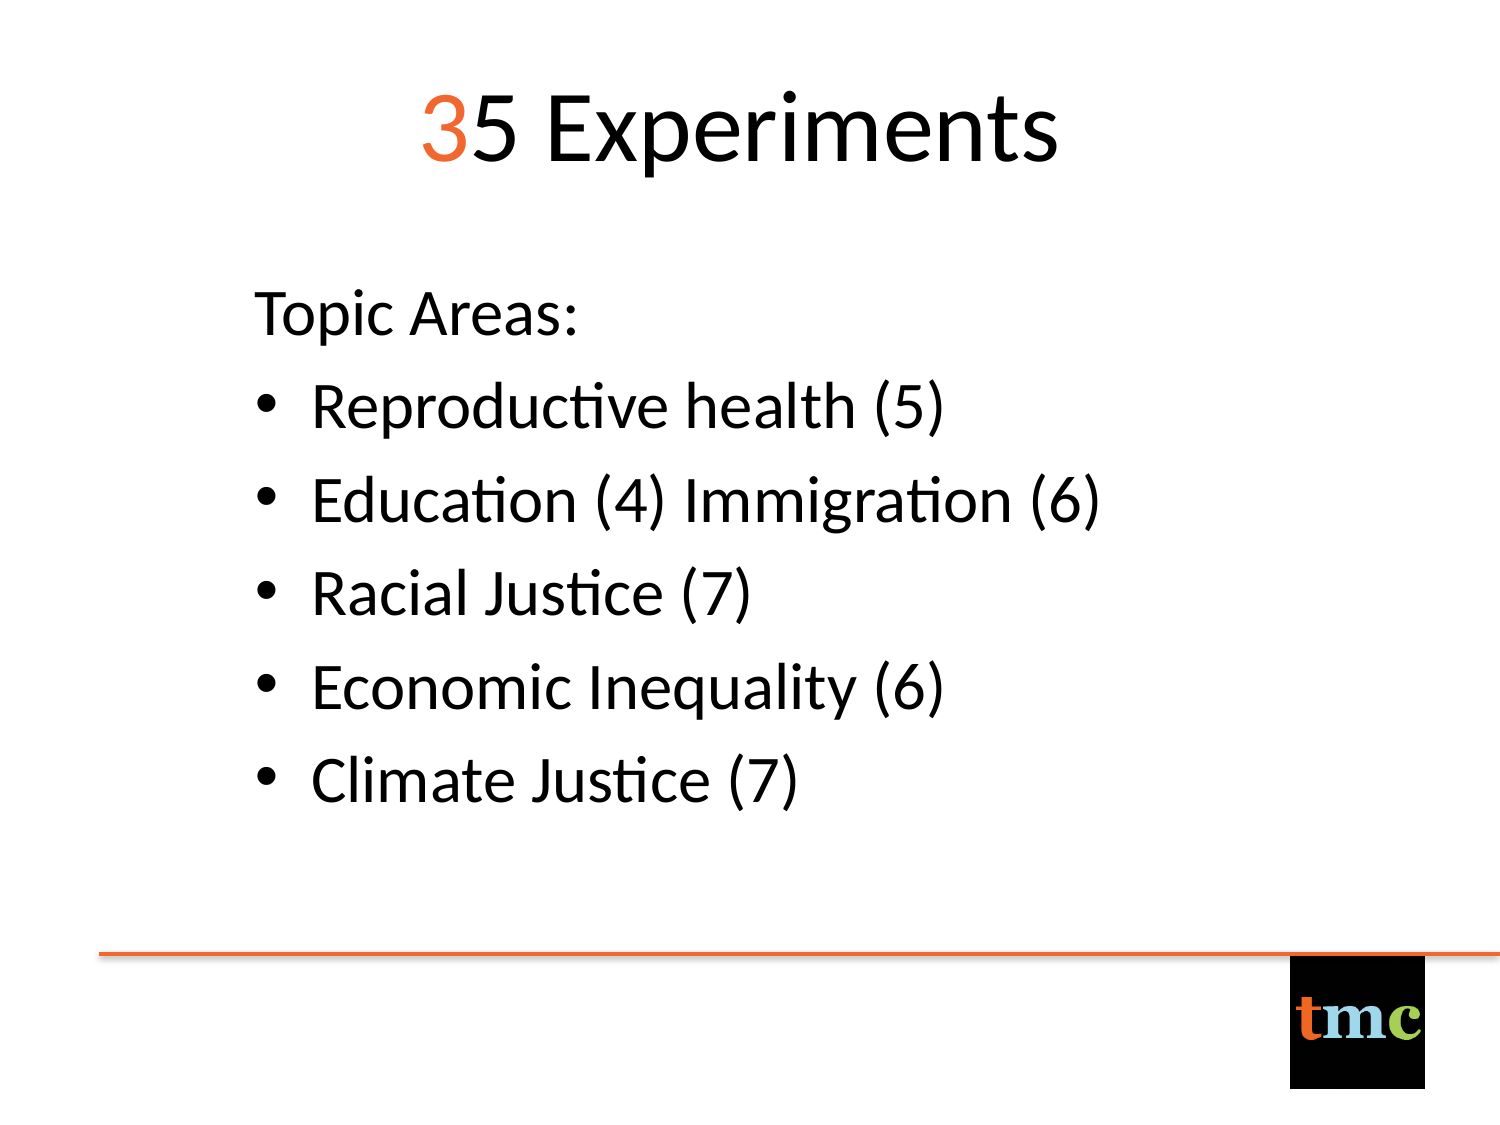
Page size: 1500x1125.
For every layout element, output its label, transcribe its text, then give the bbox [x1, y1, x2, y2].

picture [1290, 955, 1426, 1089]
title 35 Experiments [75, 27, 1425, 215]
list Topic Areas: Reproductive health (5) Education (4) Immigration (6) Racial Justice (7) Economic Inequality (6) Climate Justice (7) [239, 261, 1291, 858]
